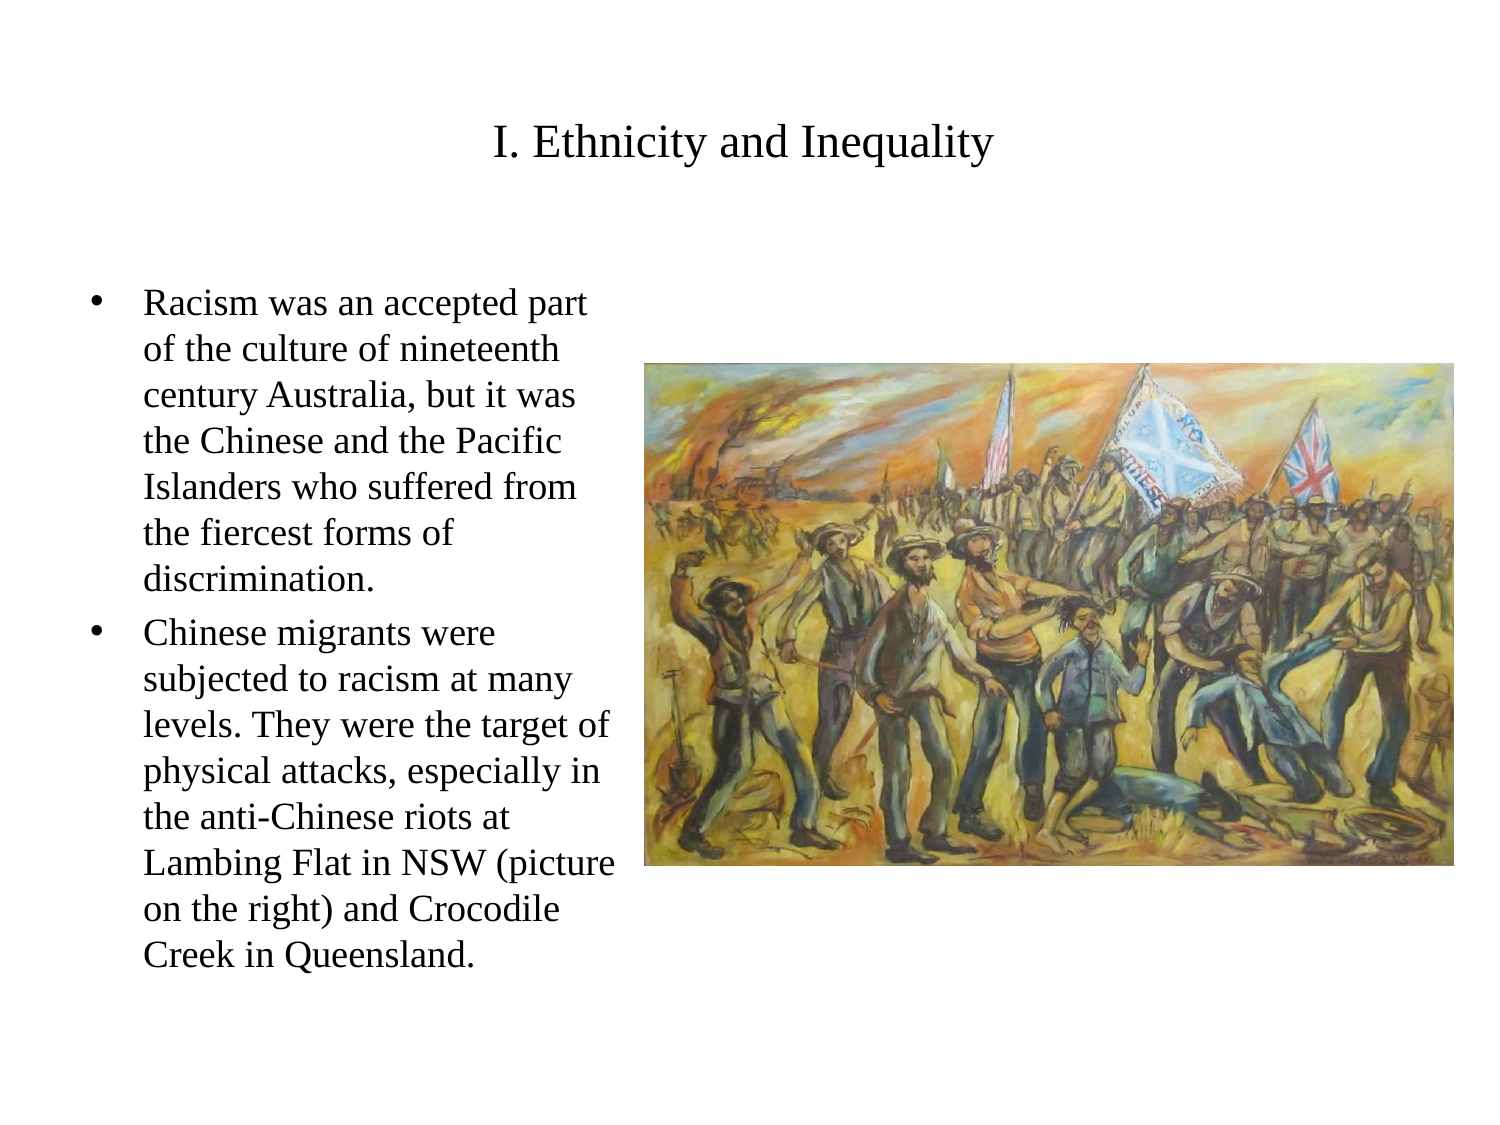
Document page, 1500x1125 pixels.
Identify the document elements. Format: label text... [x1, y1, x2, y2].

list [644, 363, 1454, 867]
title I. Ethnicity and Inequality [75, 45, 1425, 233]
list Racism was an accepted part of the culture of nineteenth century Australia, but it was the Chinese and the Pacific Islanders who suffered from the fiercest forms of discrimination. Chinese migrants were subjected to racism at many levels. They were the target of physical attacks, especially in the anti-Chinese riots at Lambing Flat in NSW (picture on the right) and Crocodile Creek in Queensland. [75, 269, 633, 1005]
